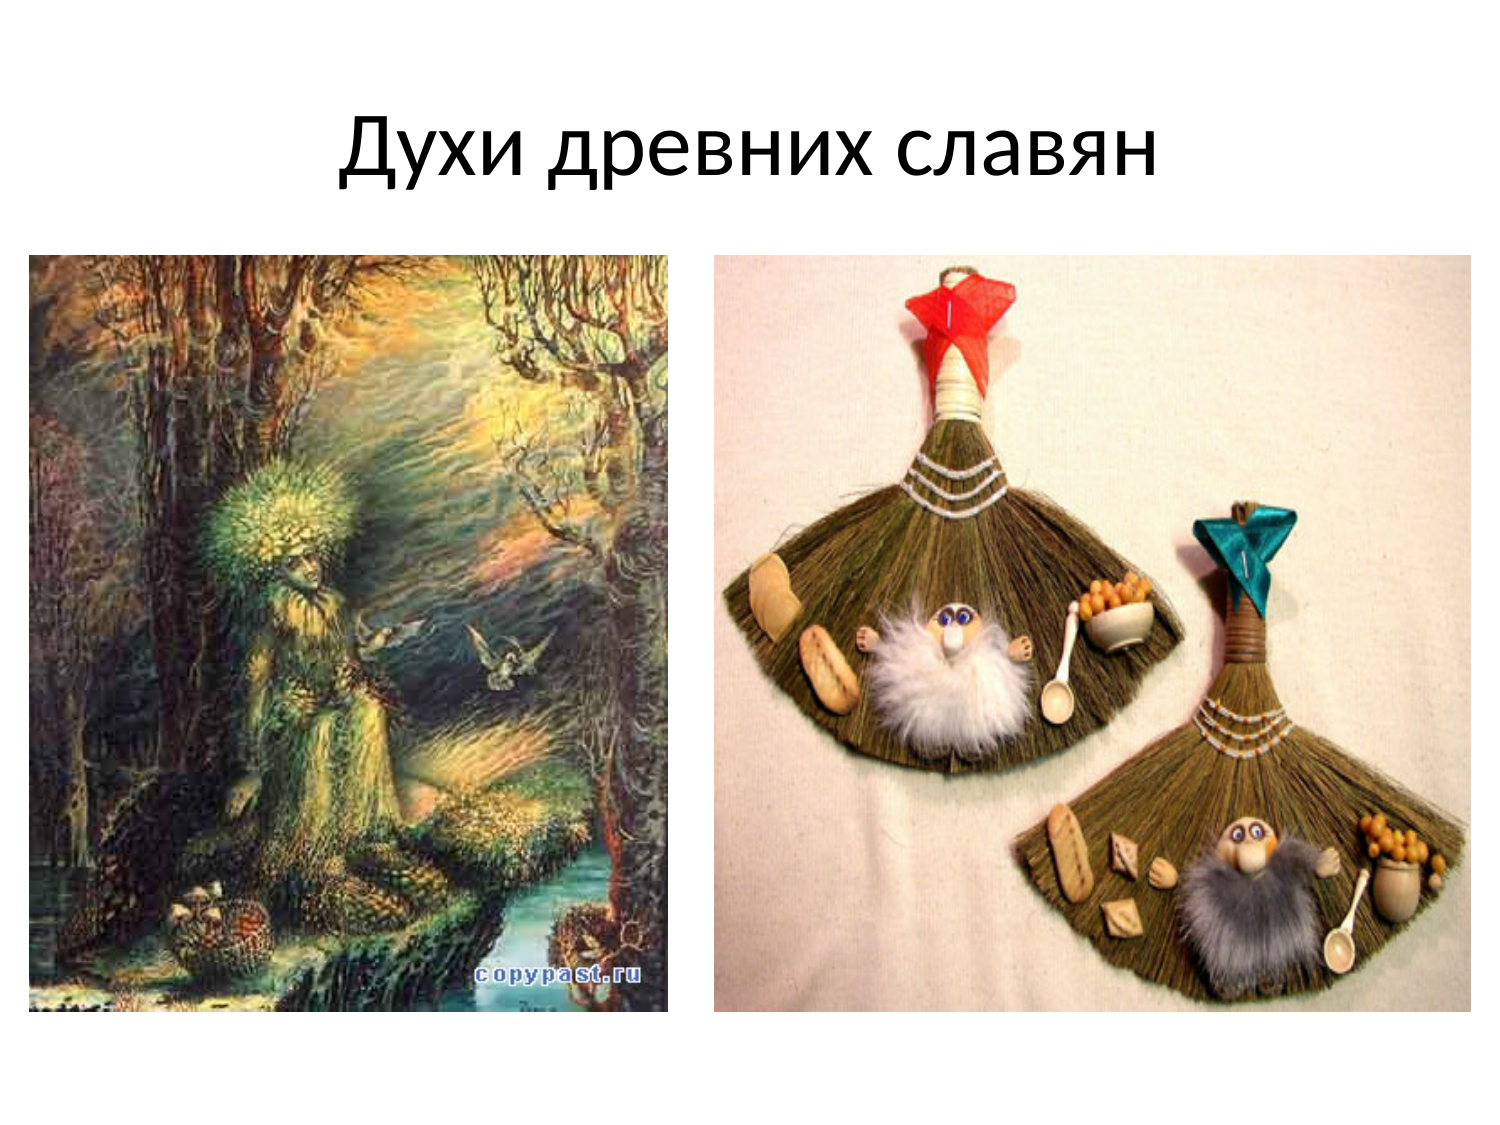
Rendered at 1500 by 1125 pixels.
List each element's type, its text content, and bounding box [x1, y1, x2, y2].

title Духи древних славян [75, 45, 1425, 233]
picture [714, 255, 1471, 1012]
picture [29, 255, 668, 1012]
